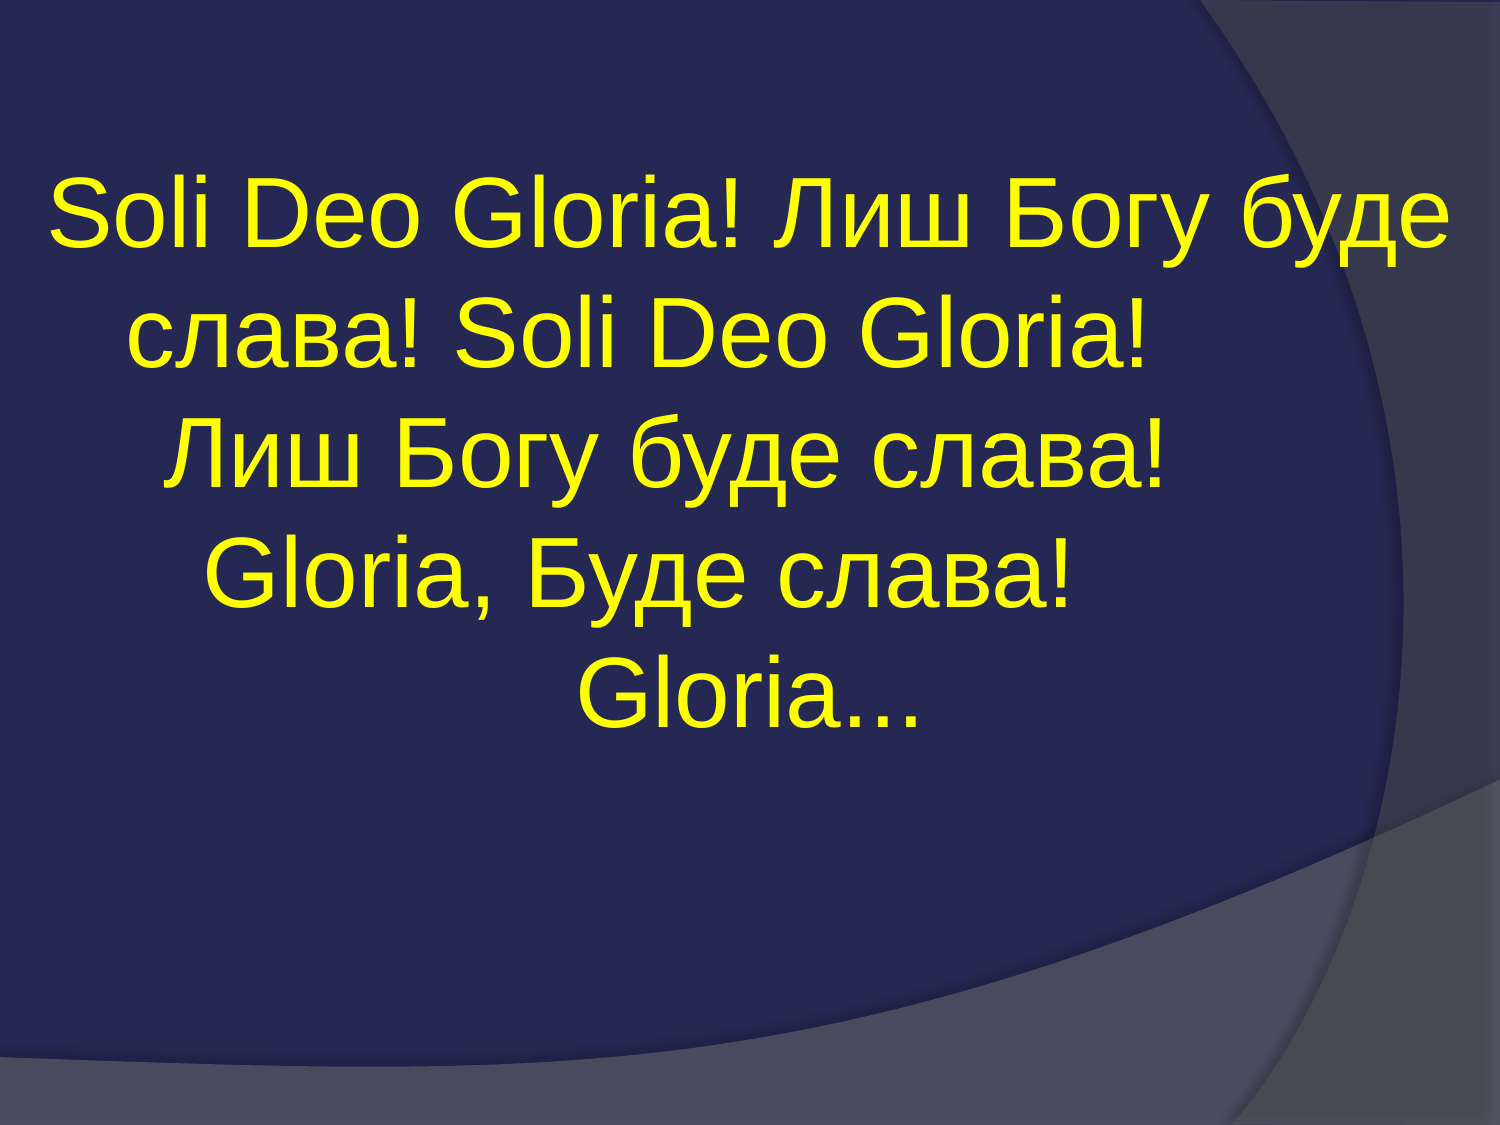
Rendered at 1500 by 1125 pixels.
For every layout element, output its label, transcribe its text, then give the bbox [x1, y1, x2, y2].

list Soli Deo Gloria! Лиш Богу буде слава! Soli Deo Gloria! Лиш Богу буде слава! Gloria, Буде слава! Gloria... [0, 0, 1500, 1125]
